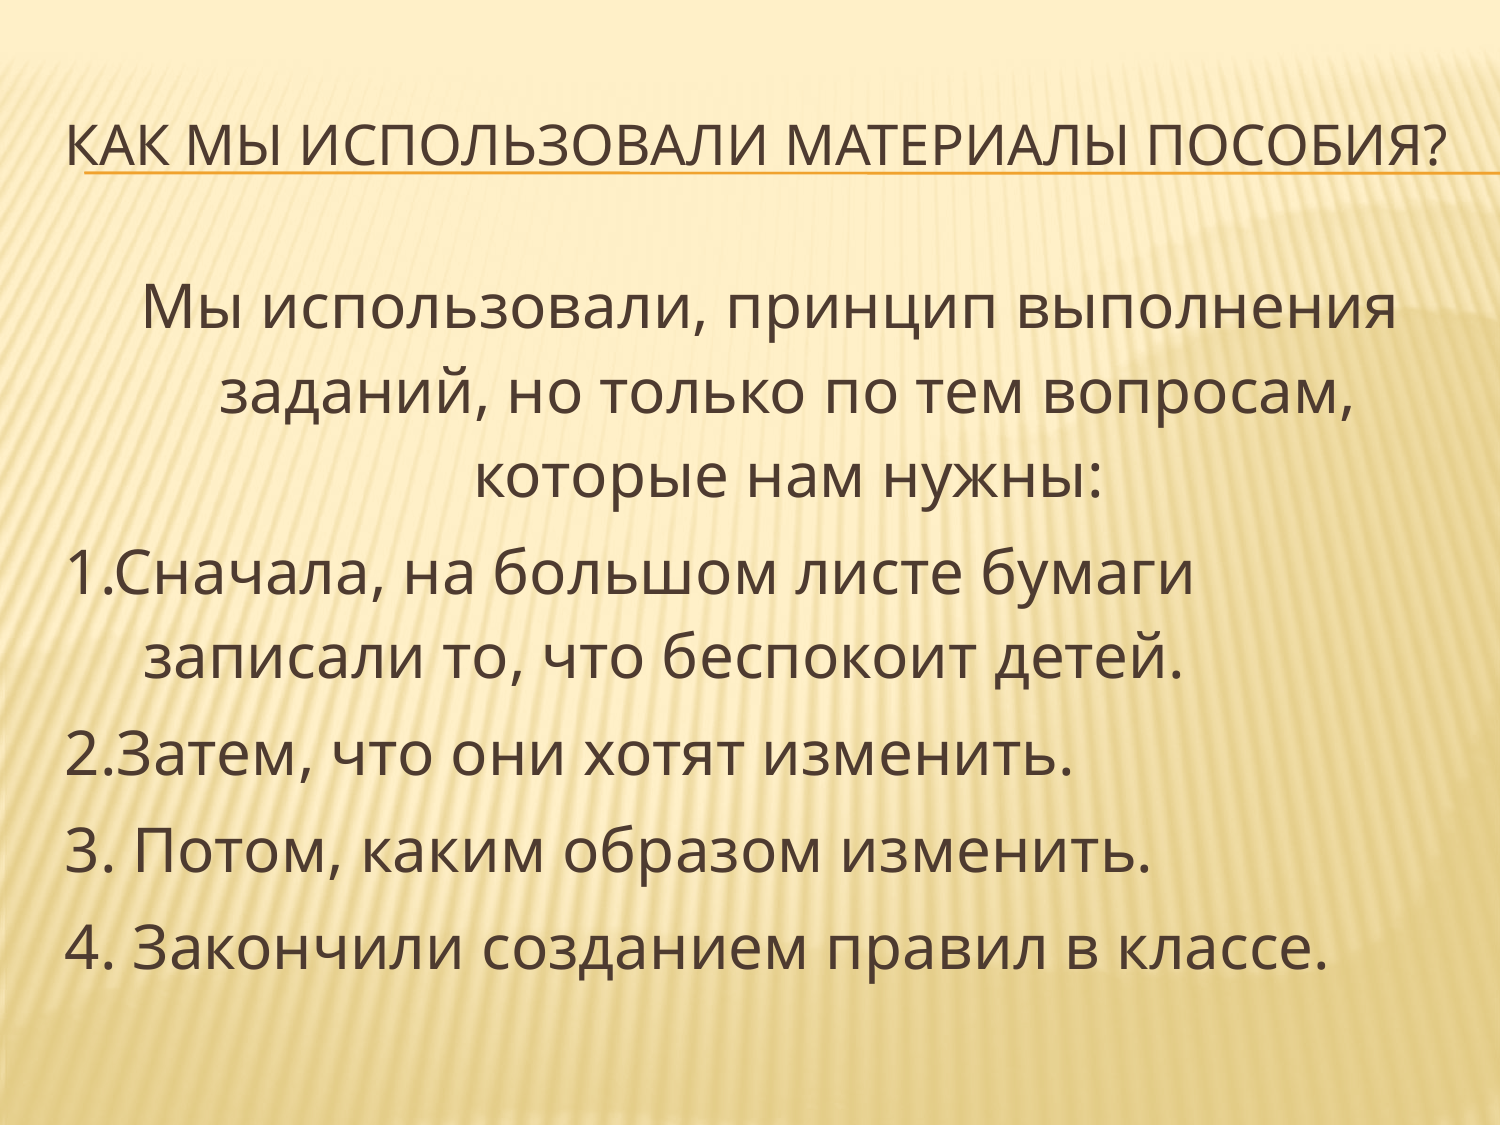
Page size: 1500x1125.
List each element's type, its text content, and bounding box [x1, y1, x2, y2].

title Как мы использовали материалы пособия? [50, 75, 1475, 213]
list Мы использовали, принцип выполнения заданий, но только по тем вопросам, которые нам нужны: 1.Сначала, на большом листе бумаги записали то, что беспокоит детей. 2.Затем, что они хотят изменить. 3. Потом, каким образом изменить. 4. Закончили созданием правил в классе. [50, 254, 1475, 998]
